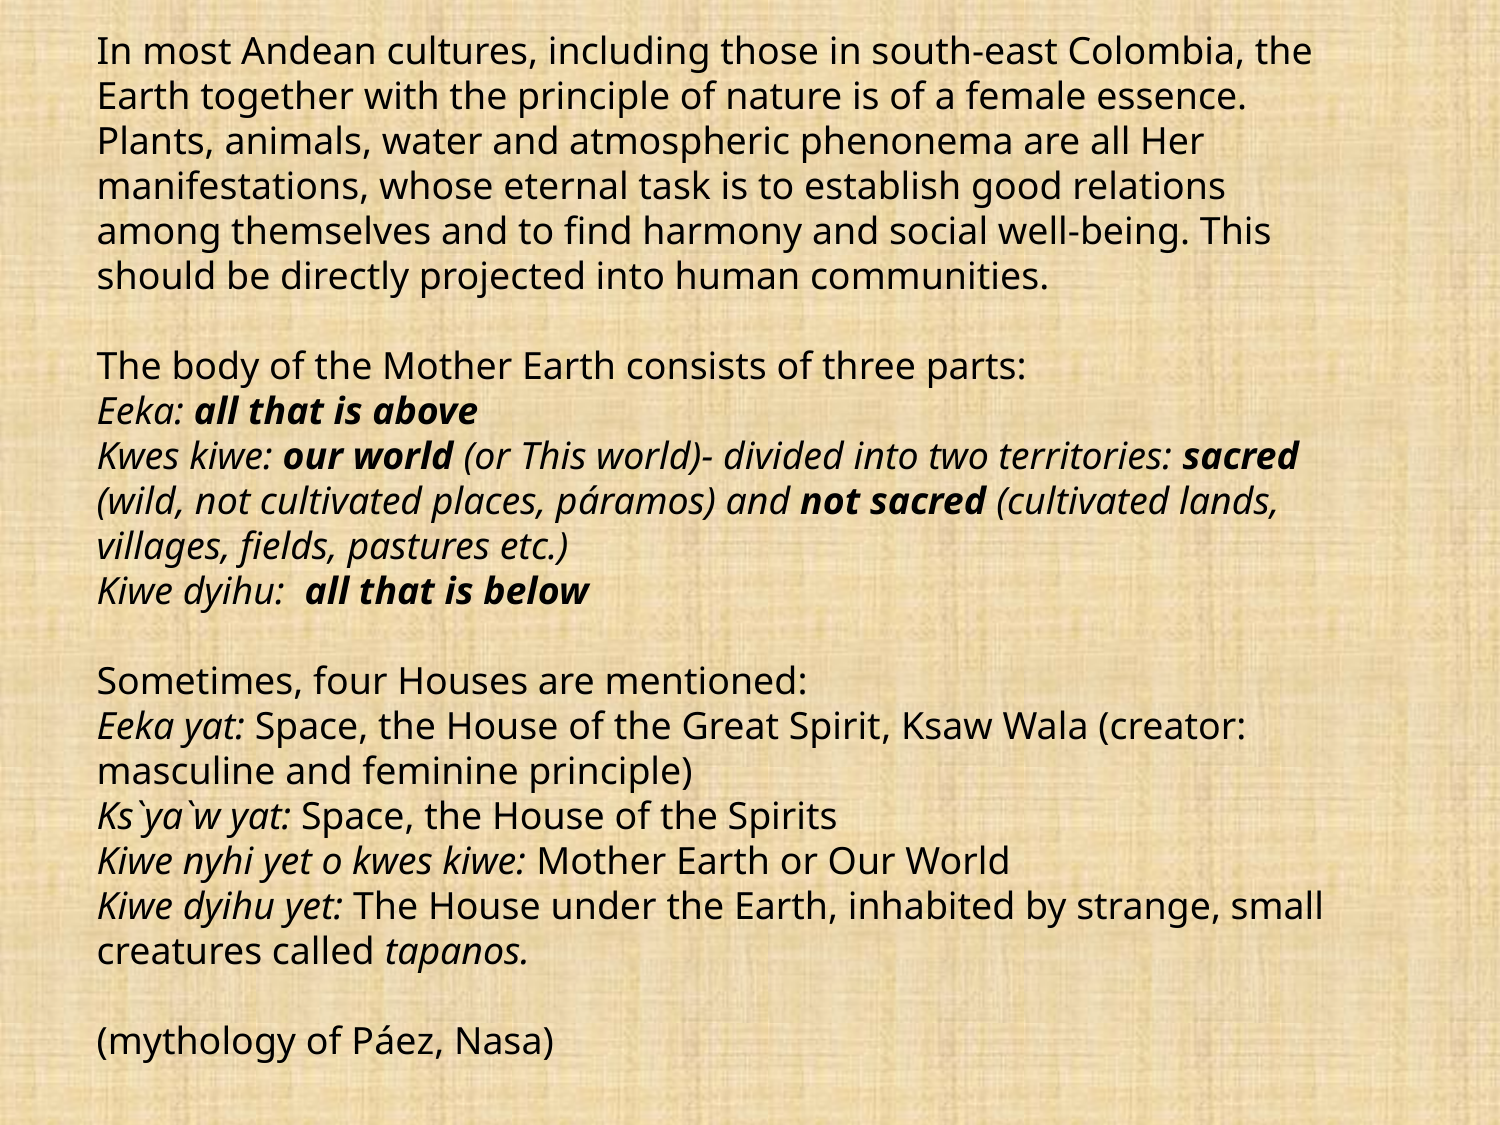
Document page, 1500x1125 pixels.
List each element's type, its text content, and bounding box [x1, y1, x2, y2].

text_box In most Andean cultures, including those in south-east Colombia, the Earth together with the principle of nature is of a female essence. Plants, animals, water and atmospheric phenonema are all Her manifestations, whose eternal task is to establish good relations among themselves and to find harmony and social well-being. This should be directly projected into human communities. The body of the Mother Earth consists of three parts: Eeka: all that is above Kwes kiwe: our world (or This world)- divided into two territories: sacred (wild, not cultivated places, páramos) and not sacred (cultivated lands, villages, fields, pastures etc.) Kiwe dyihu: all that is below Sometimes, four Houses are mentioned: Eeka yat: Space, the House of the Great Spirit, Ksaw Wala (creator: masculine and feminine principle) Ks`ya`w yat: Space, the House of the Spirits Kiwe nyhi yet o kwes kiwe: Mother Earth or Our World Kiwe dyihu yet: The House under the Earth, inhabited by strange, small creatures called tapanos. (mythology of Páez, Nasa) [81, 19, 1371, 1125]
